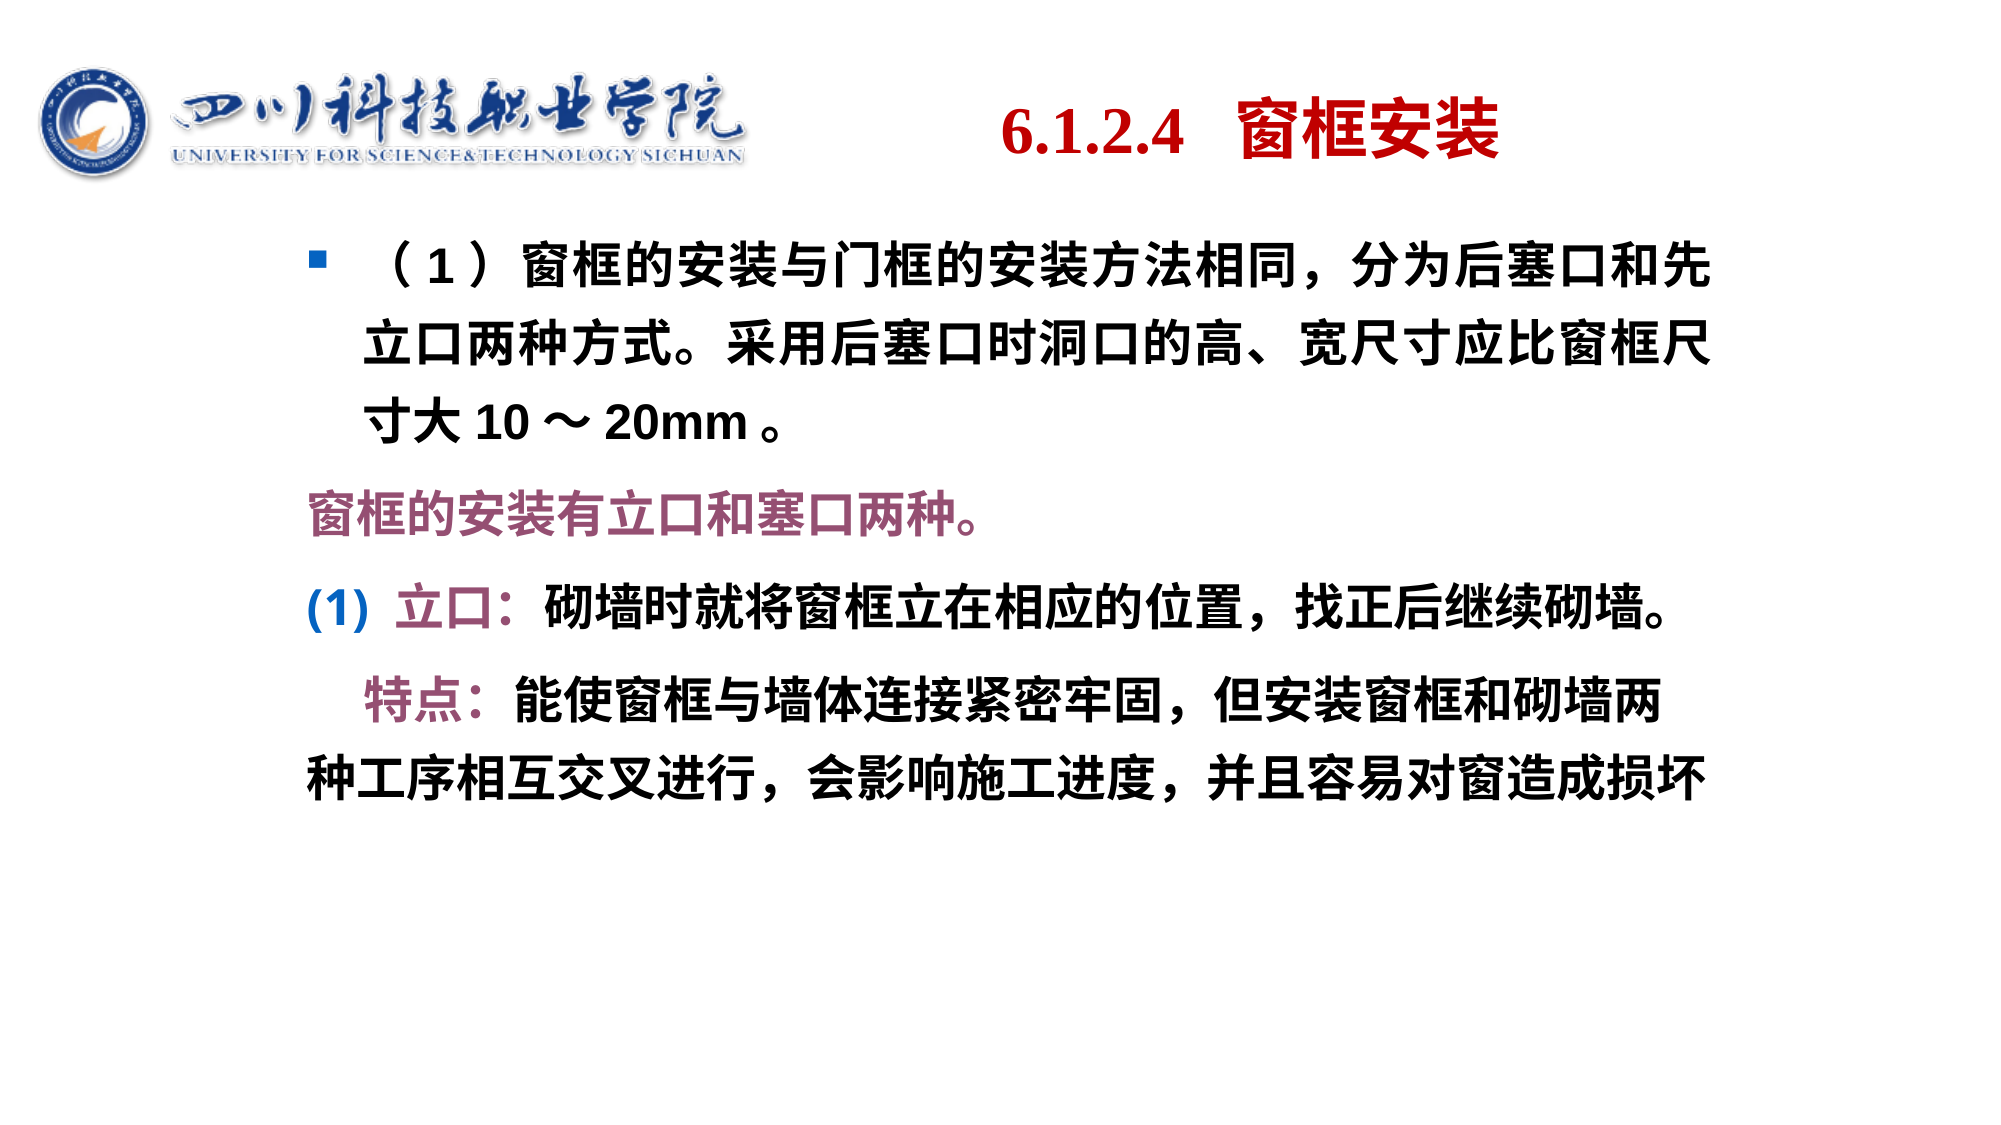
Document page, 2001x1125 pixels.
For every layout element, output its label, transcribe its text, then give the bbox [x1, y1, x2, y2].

list （1）窗框的安装与门框的安装方法相同，分为后塞口和先立口两种方式。采用后塞口时洞口的高、宽尺寸应比窗框尺寸大10～20mm。 窗框的安装有立口和塞口两种。 (1) 立口：砌墙时就将窗框立在相应的位置，找正后继续砌墙。 特点：能使窗框与墙体连接紧密牢固，但安装窗框和砌墙两种工序相互交叉进行，会影响施工进度，并且容易对窗造成损坏 [291, 207, 1728, 999]
text_box 6.1.2.4 窗框安装 [985, 50, 1624, 174]
picture [19, 63, 770, 188]
